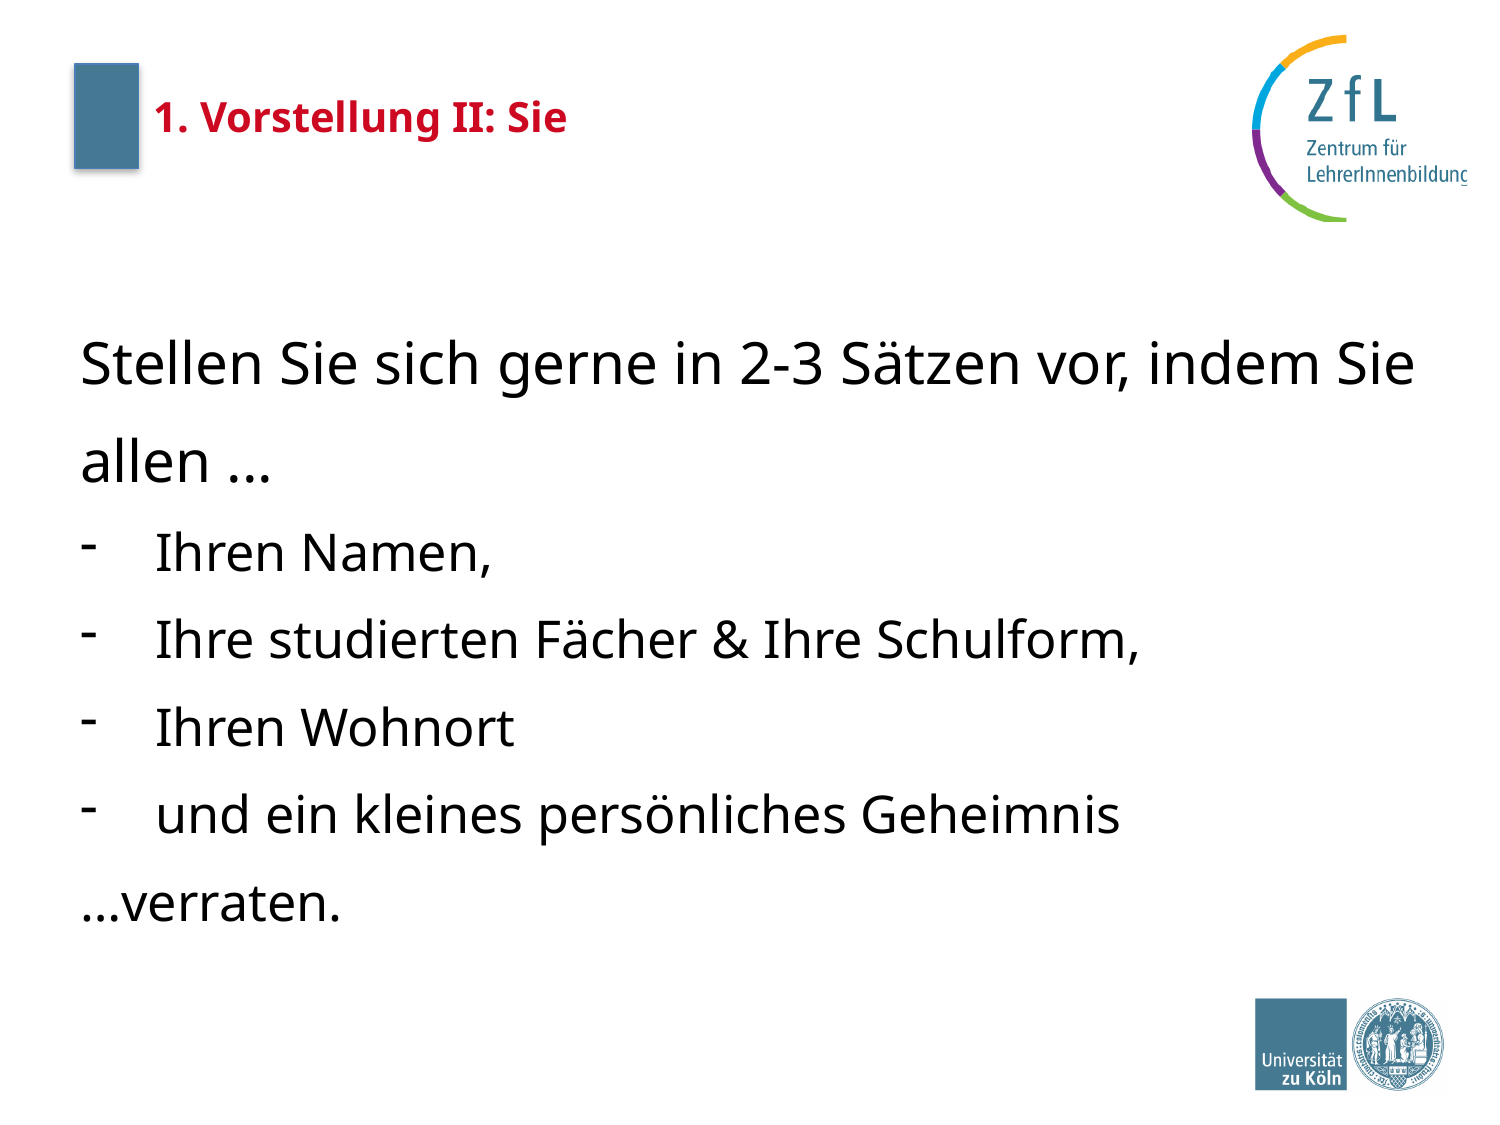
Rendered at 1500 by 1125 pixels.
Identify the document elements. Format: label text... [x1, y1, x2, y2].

picture [1252, 994, 1448, 1094]
text_box Stellen Sie sich gerne in 2-3 Sätzen vor, indem Sie allen ... Ihren Namen, Ihre studierten Fächer & Ihre Schulform, Ihren Wohnort und ein kleines persönliches Geheimnis …verraten. [65, 290, 1500, 939]
title 1. Vorstellung II: Sie [138, 63, 1218, 169]
